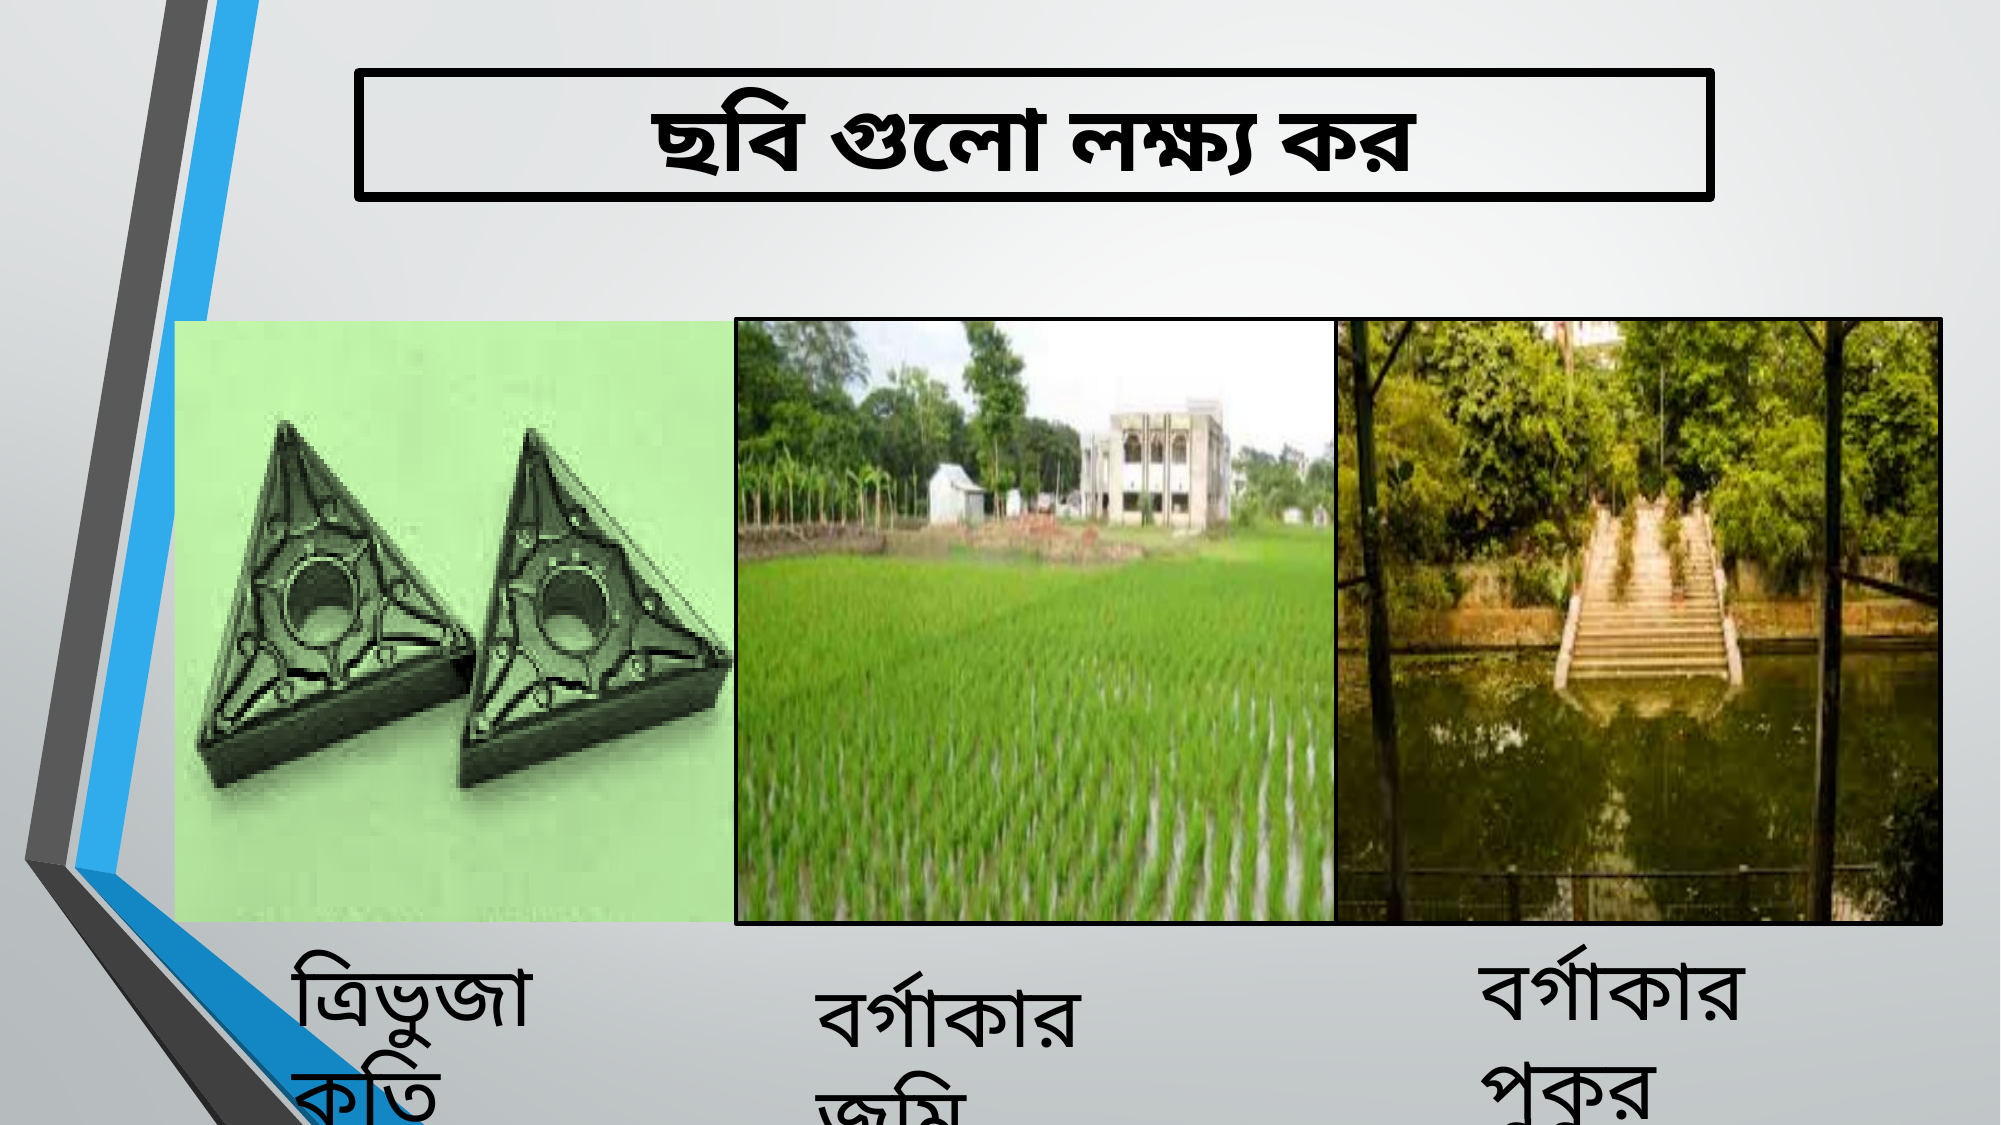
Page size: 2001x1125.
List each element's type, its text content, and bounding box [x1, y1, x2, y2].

text_box বর্গাকার জমি [801, 957, 1187, 1125]
text_box বর্গাকার পুকুর [1465, 929, 1871, 1125]
text_box ত্রিভুজাকৃতি [277, 935, 599, 1125]
text_box ছবি গুলো লক্ষ্য কর [358, 72, 1711, 198]
picture [174, 320, 1939, 922]
